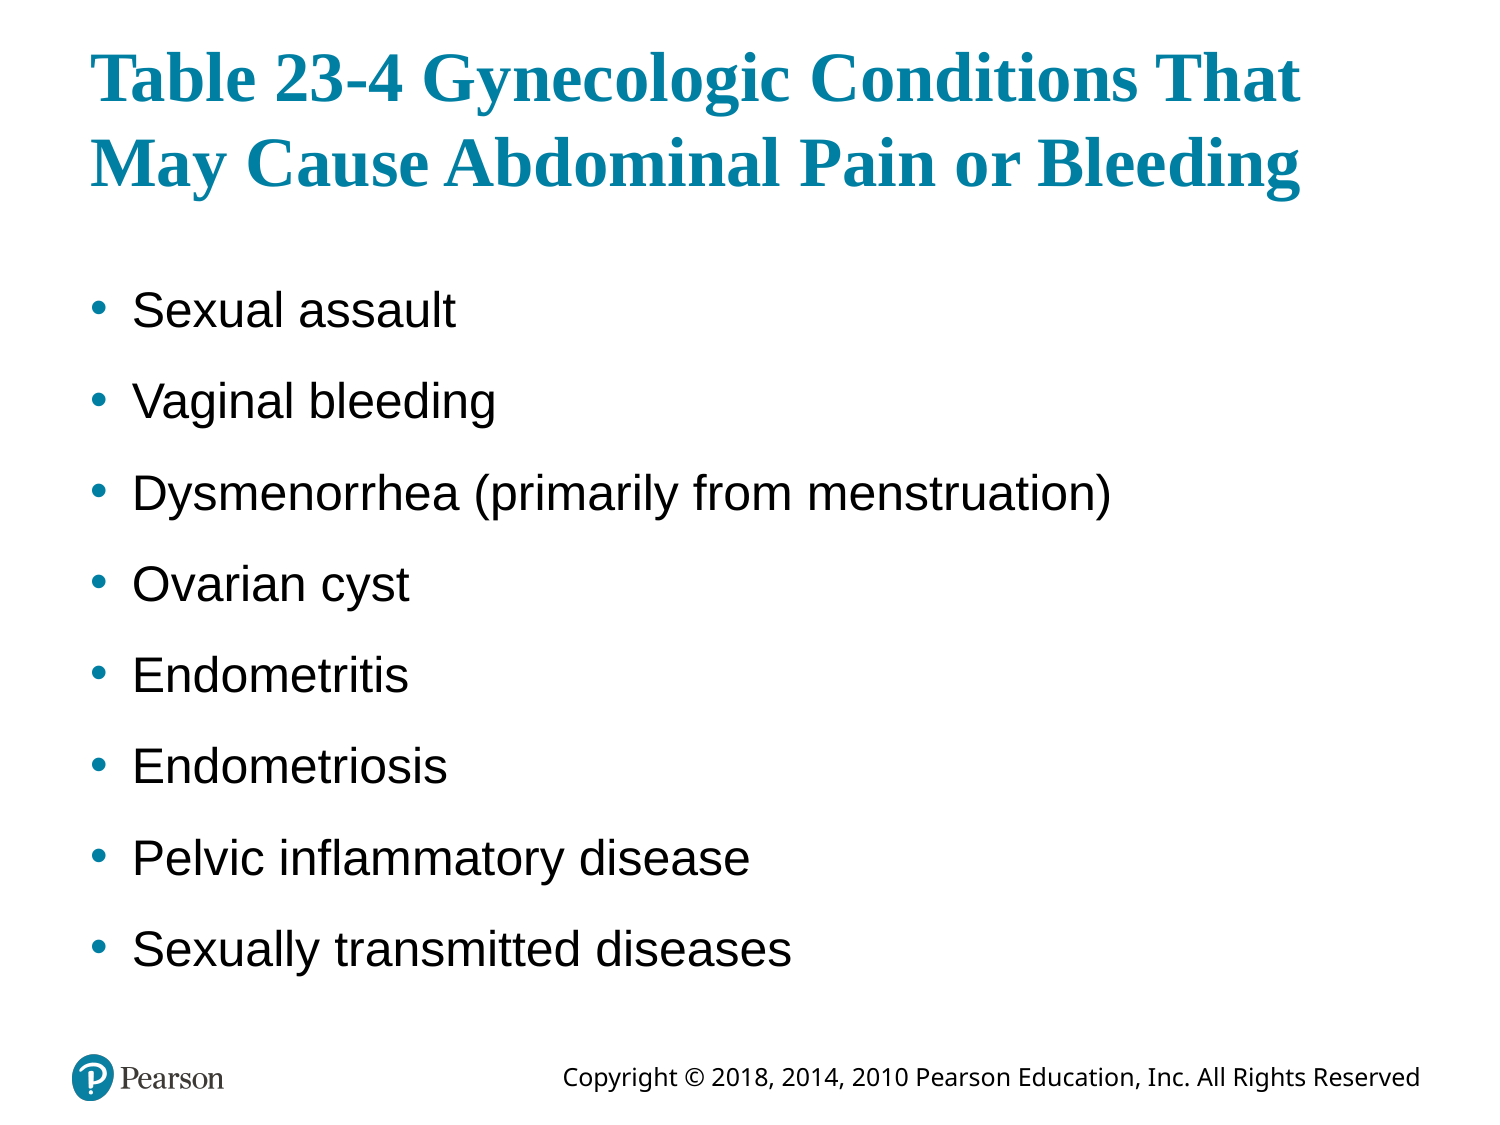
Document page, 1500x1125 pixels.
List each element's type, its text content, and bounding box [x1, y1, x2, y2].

picture [80, 1063, 106, 1088]
list Sexual assault Vaginal bleeding Dysmenorrhea (primarily from menstruation) Ovarian cyst Endometritis Endometriosis Pelvic inflammatory disease Sexually transmitted diseases [75, 262, 1425, 1005]
picture [98, 1054, 224, 1101]
title Table 23-4 Gynecologic Conditions That May Cause Abdominal Pain or Bleeding [75, 35, 1425, 216]
picture [72, 1054, 88, 1070]
picture [72, 1087, 83, 1101]
